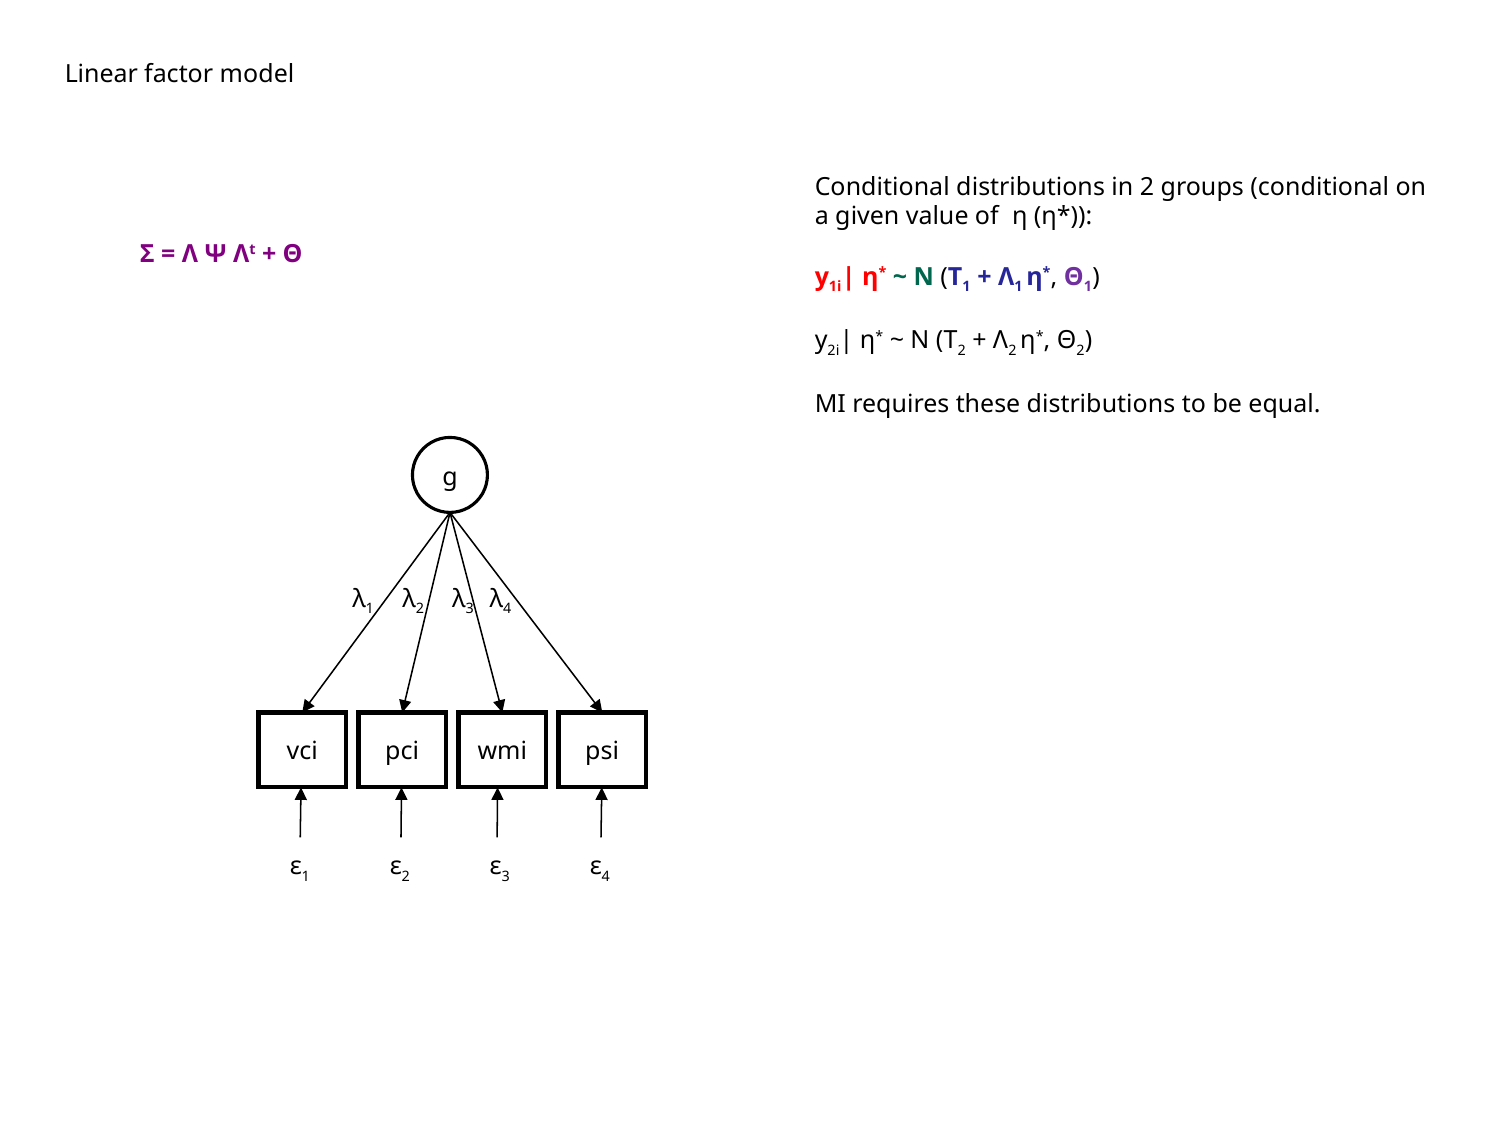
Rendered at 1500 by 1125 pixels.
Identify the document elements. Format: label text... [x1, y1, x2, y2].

text_box ε4 [574, 842, 638, 892]
text_box Linear factor model [50, 50, 1450, 96]
text_box Conditional distributions in 2 groups (conditional on a given value of η (η*)): y1i| η* ~ N (Τ1 + Λ1 η*, Θ1) y2i| η* ~ N (Τ2 + Λ2 η*, Θ2) MI requires these distributions to be equal. [800, 162, 1450, 486]
text_box psi [558, 712, 647, 788]
text_box ε3 [474, 842, 538, 892]
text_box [452, 512, 603, 713]
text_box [302, 512, 451, 713]
text_box ε1 [274, 842, 338, 892]
text_box Σ = Λ Ψ Λt + Θ [125, 229, 375, 275]
text_box ε2 [374, 842, 438, 892]
text_box wmi [458, 722, 547, 788]
text_box vci [258, 712, 347, 788]
text_box g [412, 437, 488, 509]
text_box pci [358, 722, 446, 788]
